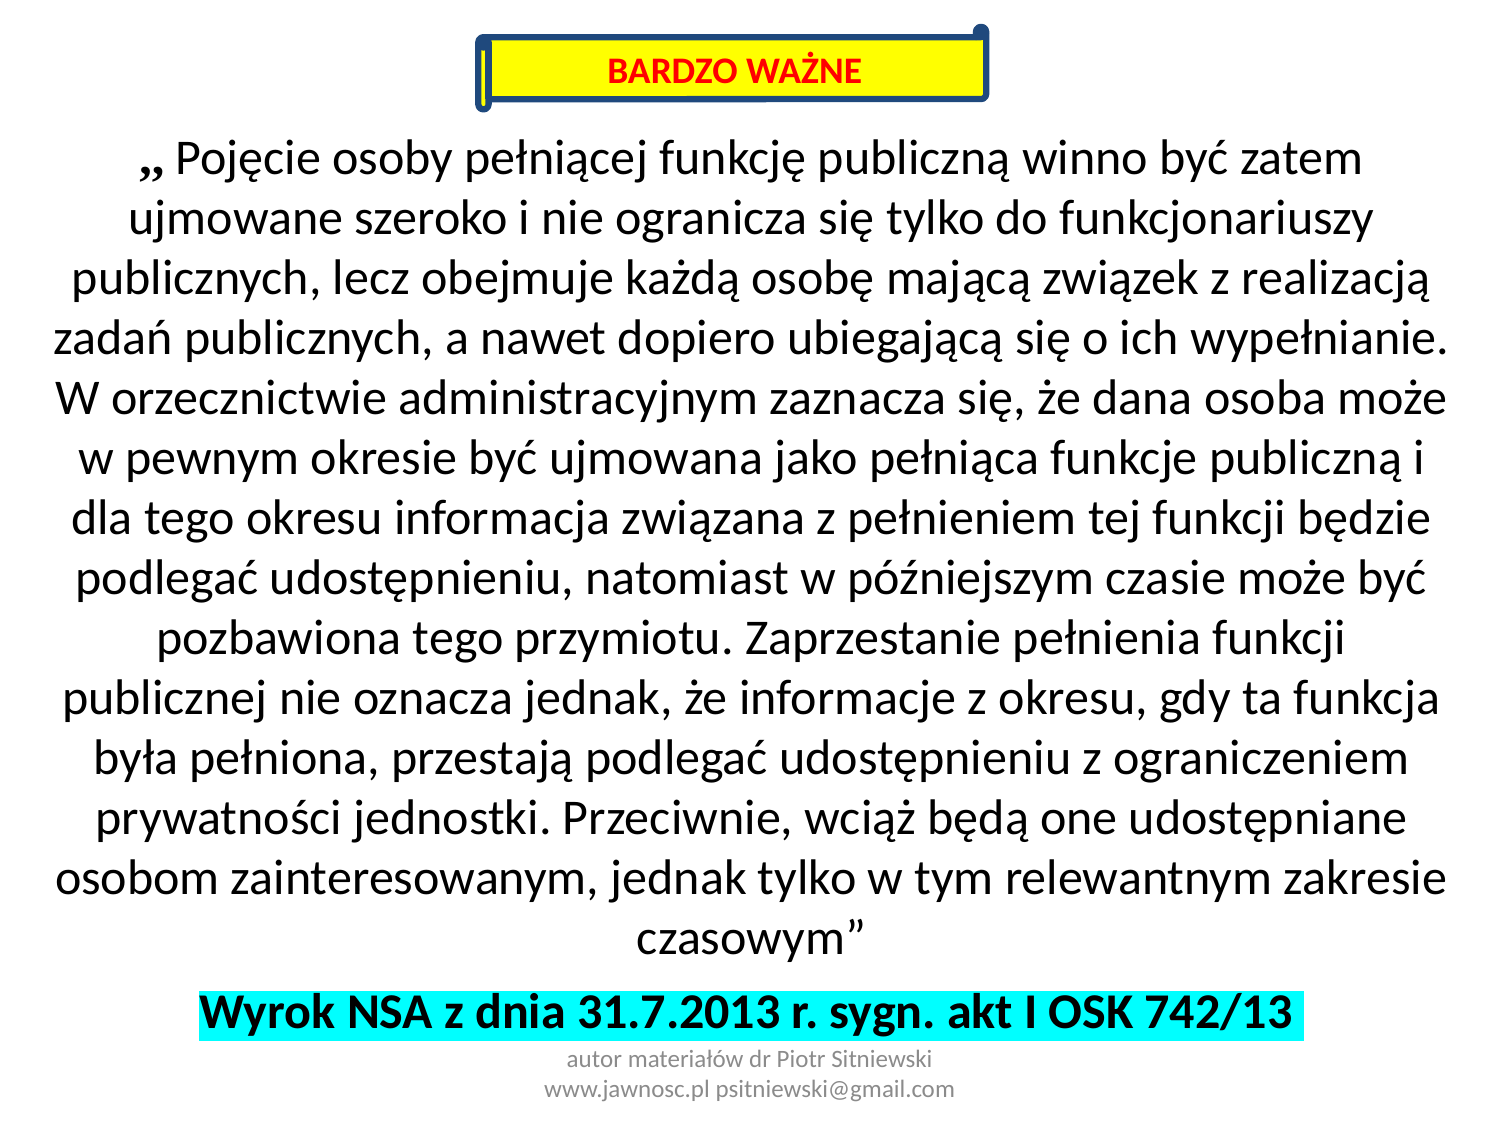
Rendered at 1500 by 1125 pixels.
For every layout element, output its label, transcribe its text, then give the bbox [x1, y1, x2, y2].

footer autor materiałów dr Piotr Sitniewski www.jawnosc.pl psitniewski@gmail.com [512, 1042, 988, 1103]
title Wyrok NSA z dnia 31.7.2013 r. sygn. akt I OSK 742/13 [76, 979, 1427, 1043]
list ,, Pojęcie osoby pełniącej funkcję publiczną winno być zatem ujmowane szeroko i nie ogranicza się tylko do funkcjonariuszy publicznych, lecz obejmuje każdą osobę mającą związek z realizacją zadań publicznych, a nawet dopiero ubiegającą się o ich wypełnianie. W orzecznictwie administracyjnym zaznacza się, że dana osoba może w pewnym okresie być ujmowana jako pełniąca funkcje publiczną i dla tego okresu informacja związana z pełnieniem tej funkcji będzie podlegać udostępnieniu, natomiast w późniejszym czasie może być pozbawiona tego przymiotu. Zaprzestanie pełnienia funkcji publicznej nie oznacza jednak, że informacje z okresu, gdy ta funkcja była pełniona, przestają podlegać udostępnieniu z ograniczeniem prywatności jednostki. Przeciwnie, wciąż będą one udostępniane osobom zainteresowanym, jednak tylko w tym relewantnym zakresie czasowym” [37, 116, 1467, 979]
text_box BARDZO WAŻNE [476, 24, 989, 112]
